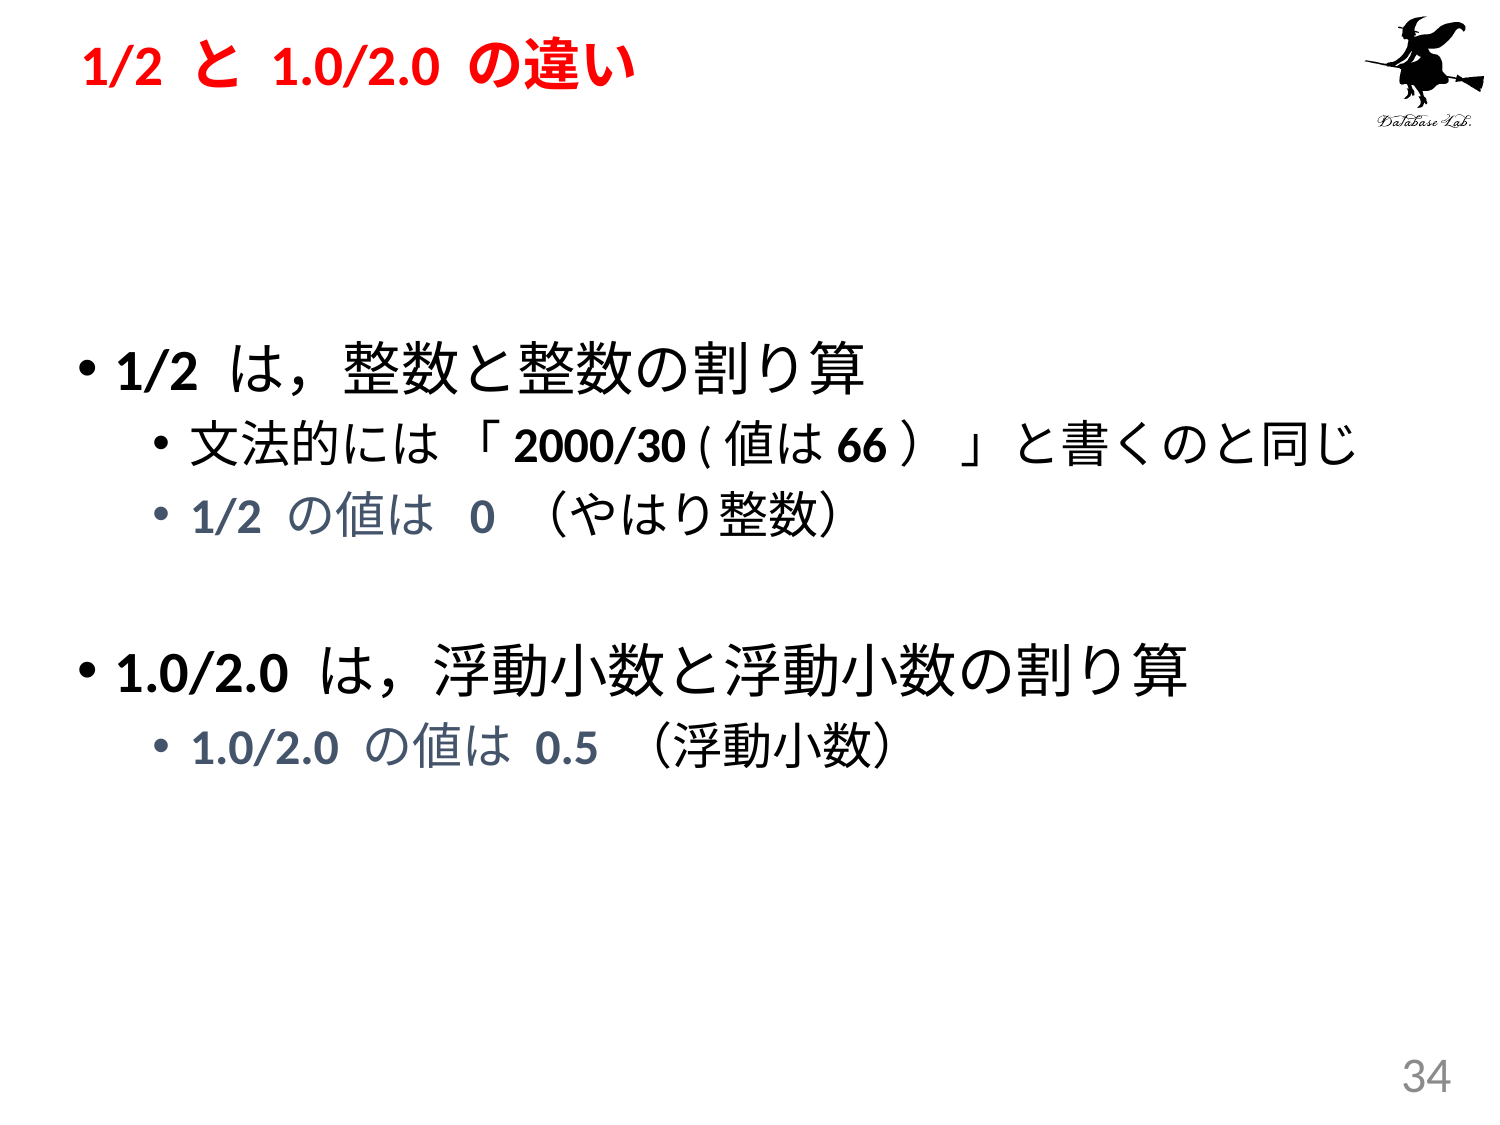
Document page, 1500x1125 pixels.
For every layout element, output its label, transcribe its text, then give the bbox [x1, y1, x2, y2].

title 1/2 と 1.0/2.0 の違い [52, 28, 1441, 106]
list 1/2 は，整数と整数の割り算 文法的には 「2000/30 (値は66） 」と書くのと同じ 1/2 の値は 0 （やはり整数） 1.0/2.0 は，浮動小数と浮動小数の割り算 1.0/2.0 の値は 0.5 （浮動小数） [62, 324, 1463, 1000]
picture [1362, 14, 1486, 130]
slide_number 34 [1129, 1042, 1467, 1103]
